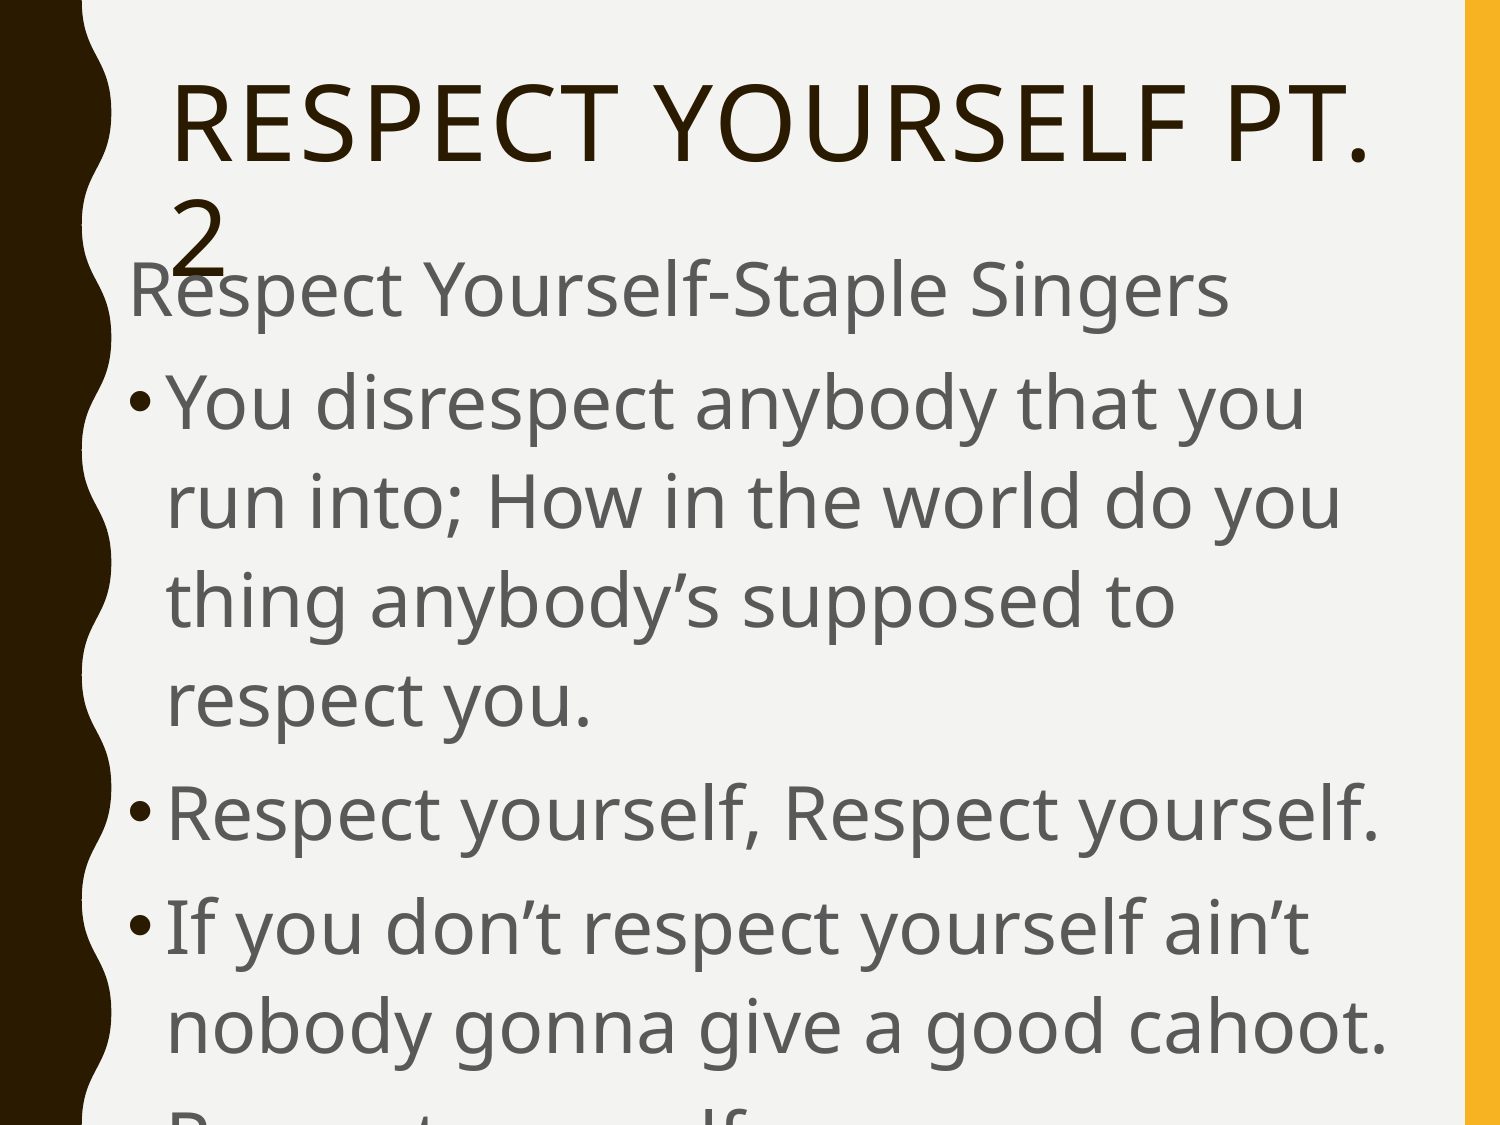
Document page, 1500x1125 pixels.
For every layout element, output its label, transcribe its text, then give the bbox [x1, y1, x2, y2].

title Respect Yourself pt. 2 [154, 62, 1407, 224]
list Respect Yourself-Staple Singers You disrespect anybody that you run into; How in the world do you thing anybody’s supposed to respect you. Respect yourself, Respect yourself. If you don’t respect yourself ain’t nobody gonna give a good cahoot. Respect yourself [112, 224, 1463, 1088]
